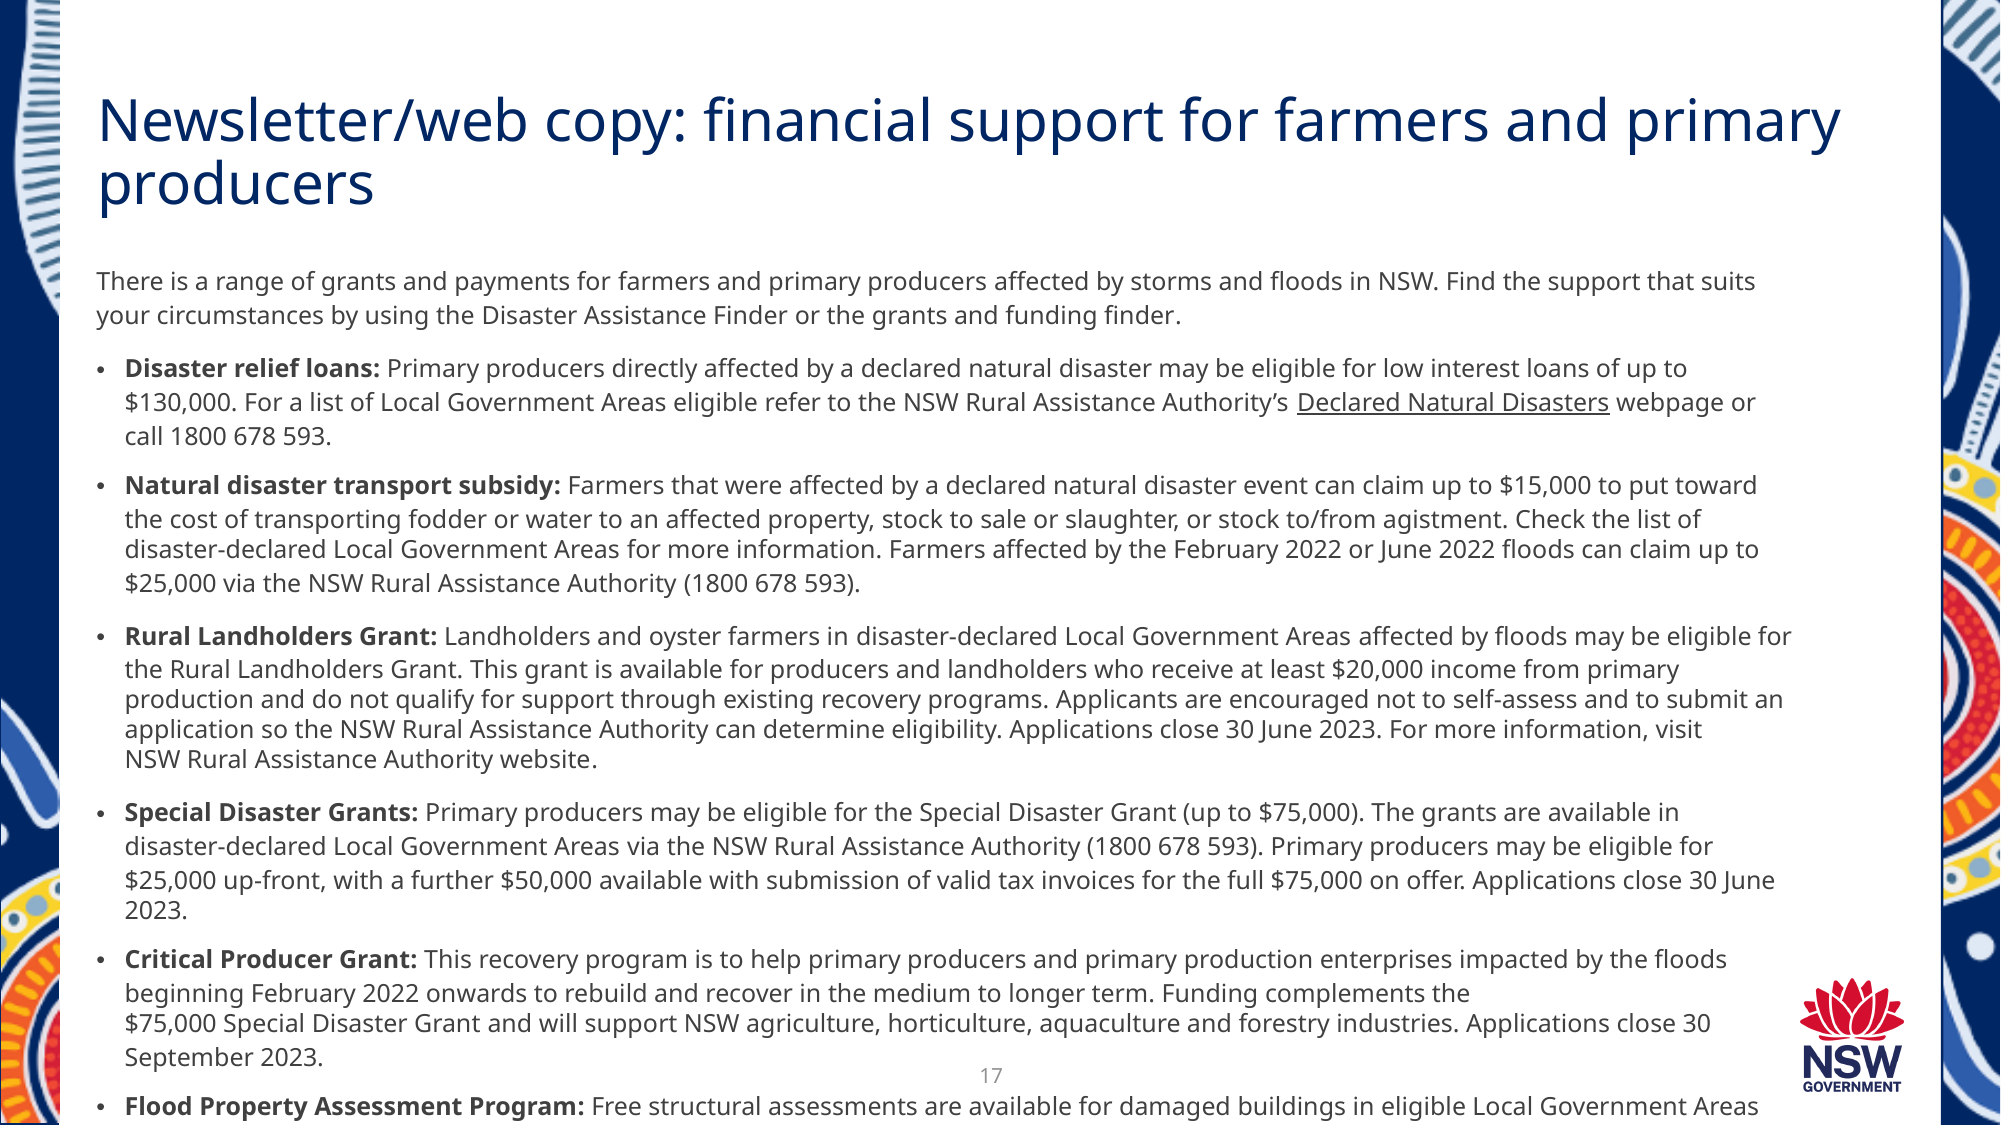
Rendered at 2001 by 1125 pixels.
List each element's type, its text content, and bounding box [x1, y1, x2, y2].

picture [1, 0, 60, 1123]
slide_number 17 [978, 1071, 1003, 1092]
picture [1800, 978, 1904, 1092]
list There is a range of grants and payments for farmers and primary producers affected by storms and floods in NSW. Find the support that suits your circumstances by using the Disaster Assistance Finder or the grants and funding finder. Disaster relief loans: Primary producers directly affected by a declared natural disaster may be eligible for low interest loans of up to $130,000. For a list of Local Government Areas eligible refer to the NSW Rural Assistance Authority’s Declared Natural Disasters webpage or call 1800 678 593. Natural disaster transport subsidy: Farmers that were affected by a declared natural disaster event can claim up to $15,000 to put toward the cost of transporting fodder or water to an affected property, stock to sale or slaughter, or stock to/from agistment. Check the list of disaster-declared Local Government Areas for more information. Farmers affected by the February 2022 or June 2022 floods can claim up to $25,000 via the NSW Rural Assistance Authority (1800 678 593). Rural Landholders Grant: Landholders and oyster farmers in disaster-declared Local Government Areas affected by floods may be eligible for the Rural Landholders Grant. This grant is available for producers and landholders who receive at least $20,000 income from primary production and do not qualify for support through existing recovery programs. Applicants are encouraged not to self-assess and to submit an application so the NSW Rural Assistance Authority can determine eligibility. Applications close 30 June 2023. For more information, visit NSW Rural Assistance Authority website. Special Disaster Grants: Primary producers may be eligible for the Special Disaster Grant (up to $75,000). The grants are available in disaster-declared Local Government Areas via the NSW Rural Assistance Authority (1800 678 593). Primary producers may be eligible for $25,000 up-front, with a further $50,000 available with submission of valid tax invoices for the full $75,000 on offer. Applications close 30 June 2023. Critical Producer Grant: This recovery program is to help primary producers and primary production enterprises impacted by the floods beginning February 2022 onwards to rebuild and recover in the medium to longer term. Funding complements the $75,000 Special Disaster Grant and will support NSW agriculture, horticulture, aquaculture and forestry industries. Applications close 30 September 2023. Flood Property Assessment Program: Free structural assessments are available for damaged buildings in eligible Local Government Areas damaged by flooding in February and June 2022. This is an opt-in program that provides a detailed assessment report, including a comprehensive scope of repair works and estimated repair costs. [96, 265, 1802, 1071]
title Newsletter/web copy: financial support for farmers and primary producers [97, 90, 1904, 219]
picture [1943, 0, 2001, 1125]
